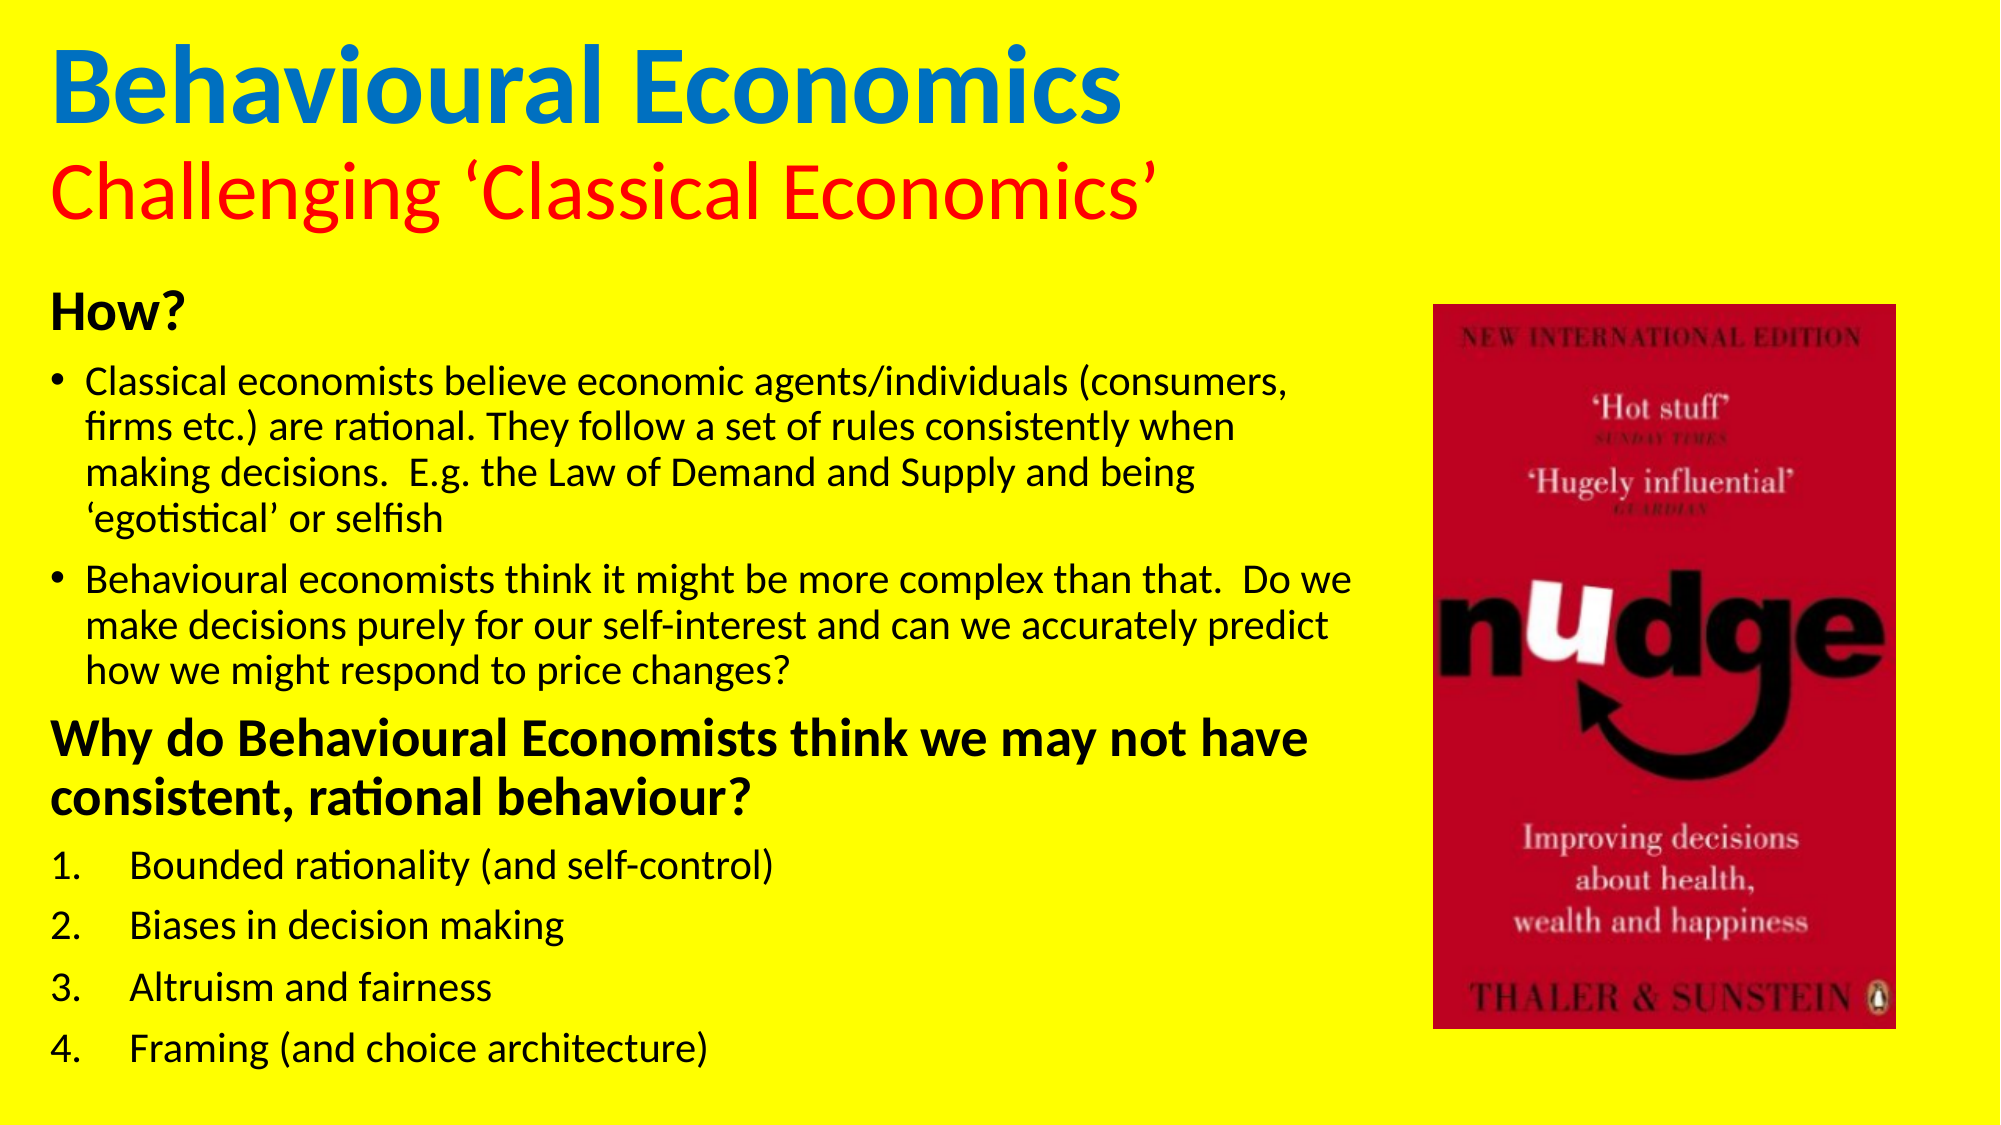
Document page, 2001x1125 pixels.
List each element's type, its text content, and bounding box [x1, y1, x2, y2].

list How? Classical economists believe economic agents/individuals (consumers, firms etc.) are rational. They follow a set of rules consistently when making decisions. E.g. the Law of Demand and Supply and being ‘egotistical’ or selfish Behavioural economists think it might be more complex than that. Do we make decisions purely for our self-interest and can we accurately predict how we might respond to price changes? Why do Behavioural Economists think we may not have consistent, rational behaviour? Bounded rationality (and self-control) Biases in decision making Altruism and fairness Framing (and choice architecture) [34, 273, 1378, 1090]
picture [1432, 304, 1896, 1030]
title Behavioural Economics Challenging ‘Classical Economics’ [34, 23, 1760, 241]
